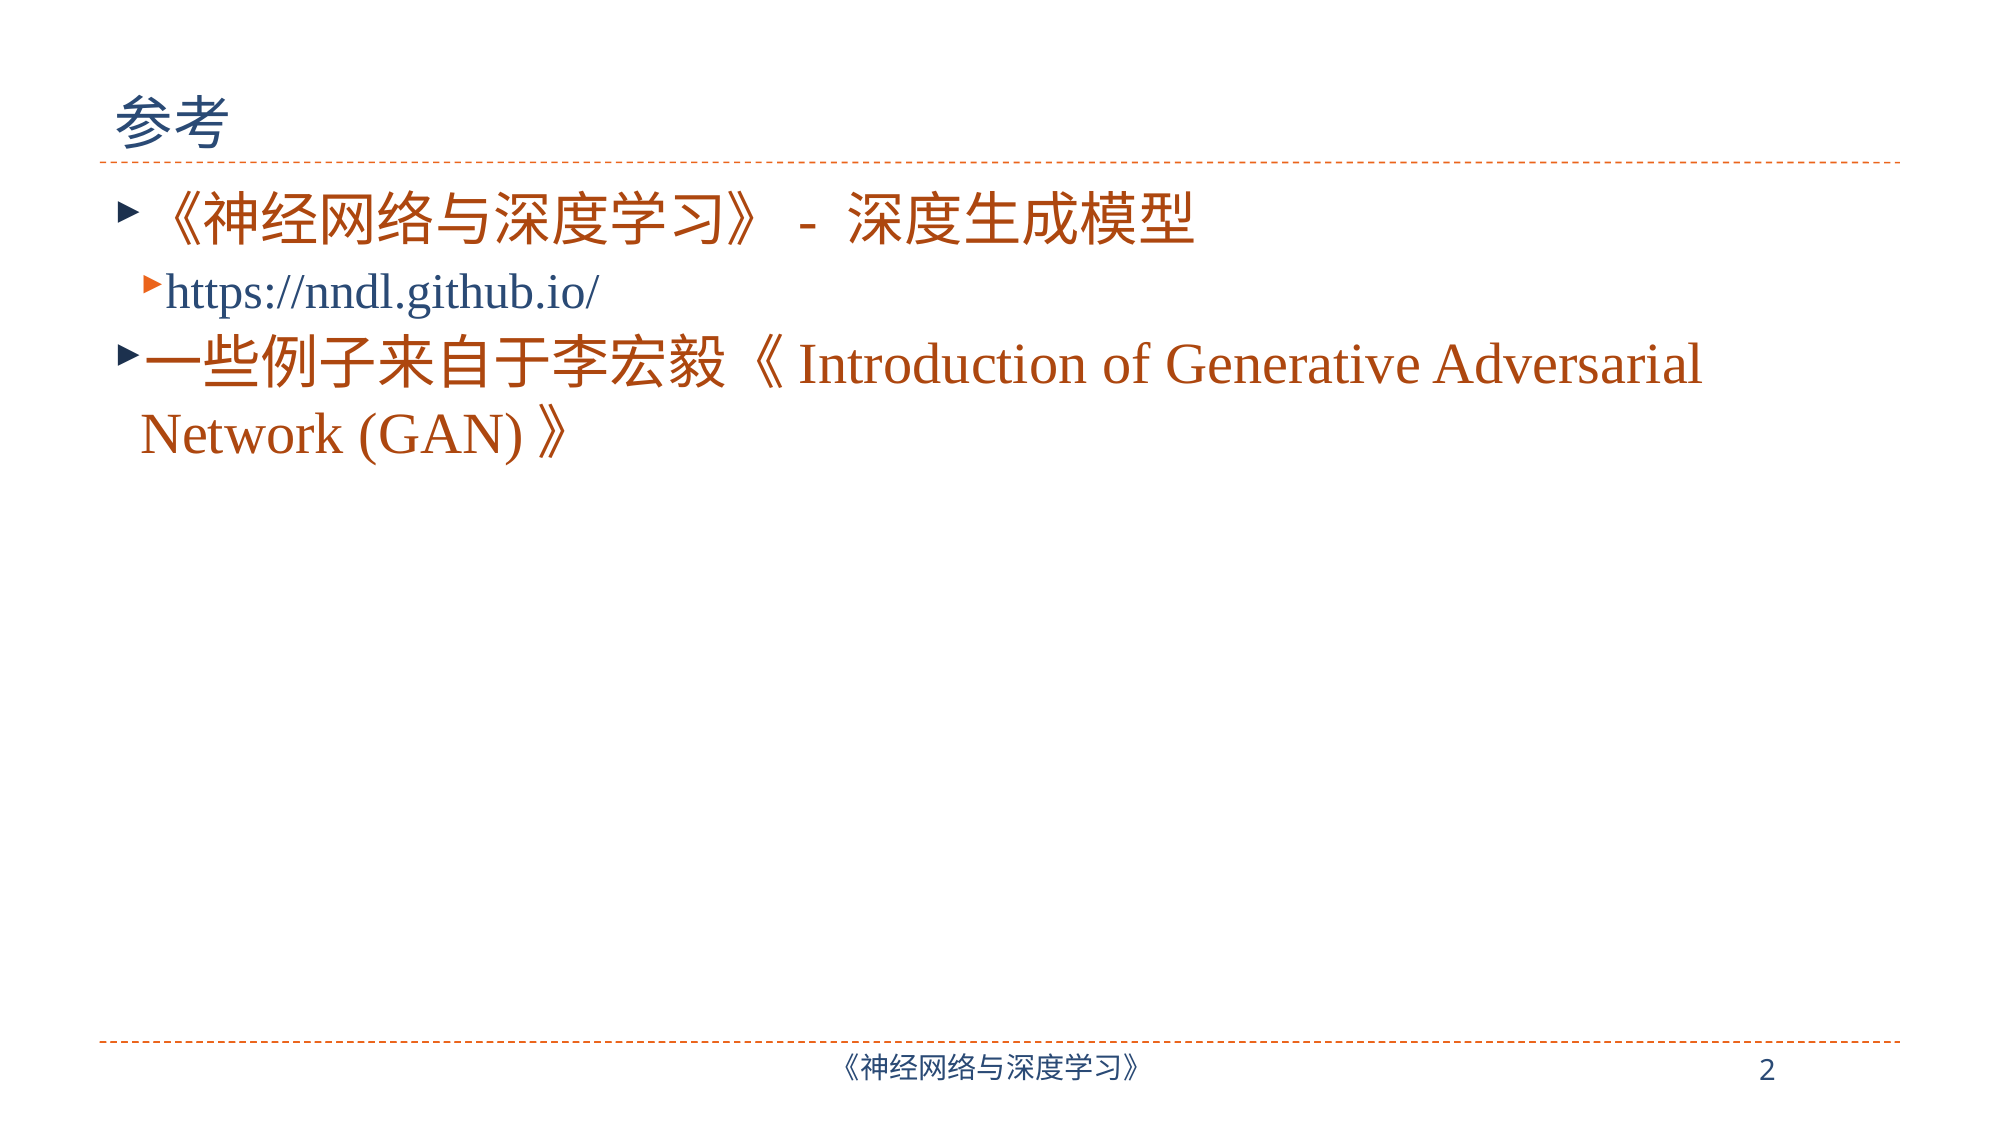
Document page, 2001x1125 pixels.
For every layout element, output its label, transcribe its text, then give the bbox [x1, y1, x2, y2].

list 《神经网络与深度学习》- 深度生成模型 https://nndl.github.io/ 一些例子来自于李宏毅《Introduction of Generative Adversarial Network (GAN)》 [99, 174, 1900, 1006]
title 参考 [99, 24, 1900, 164]
